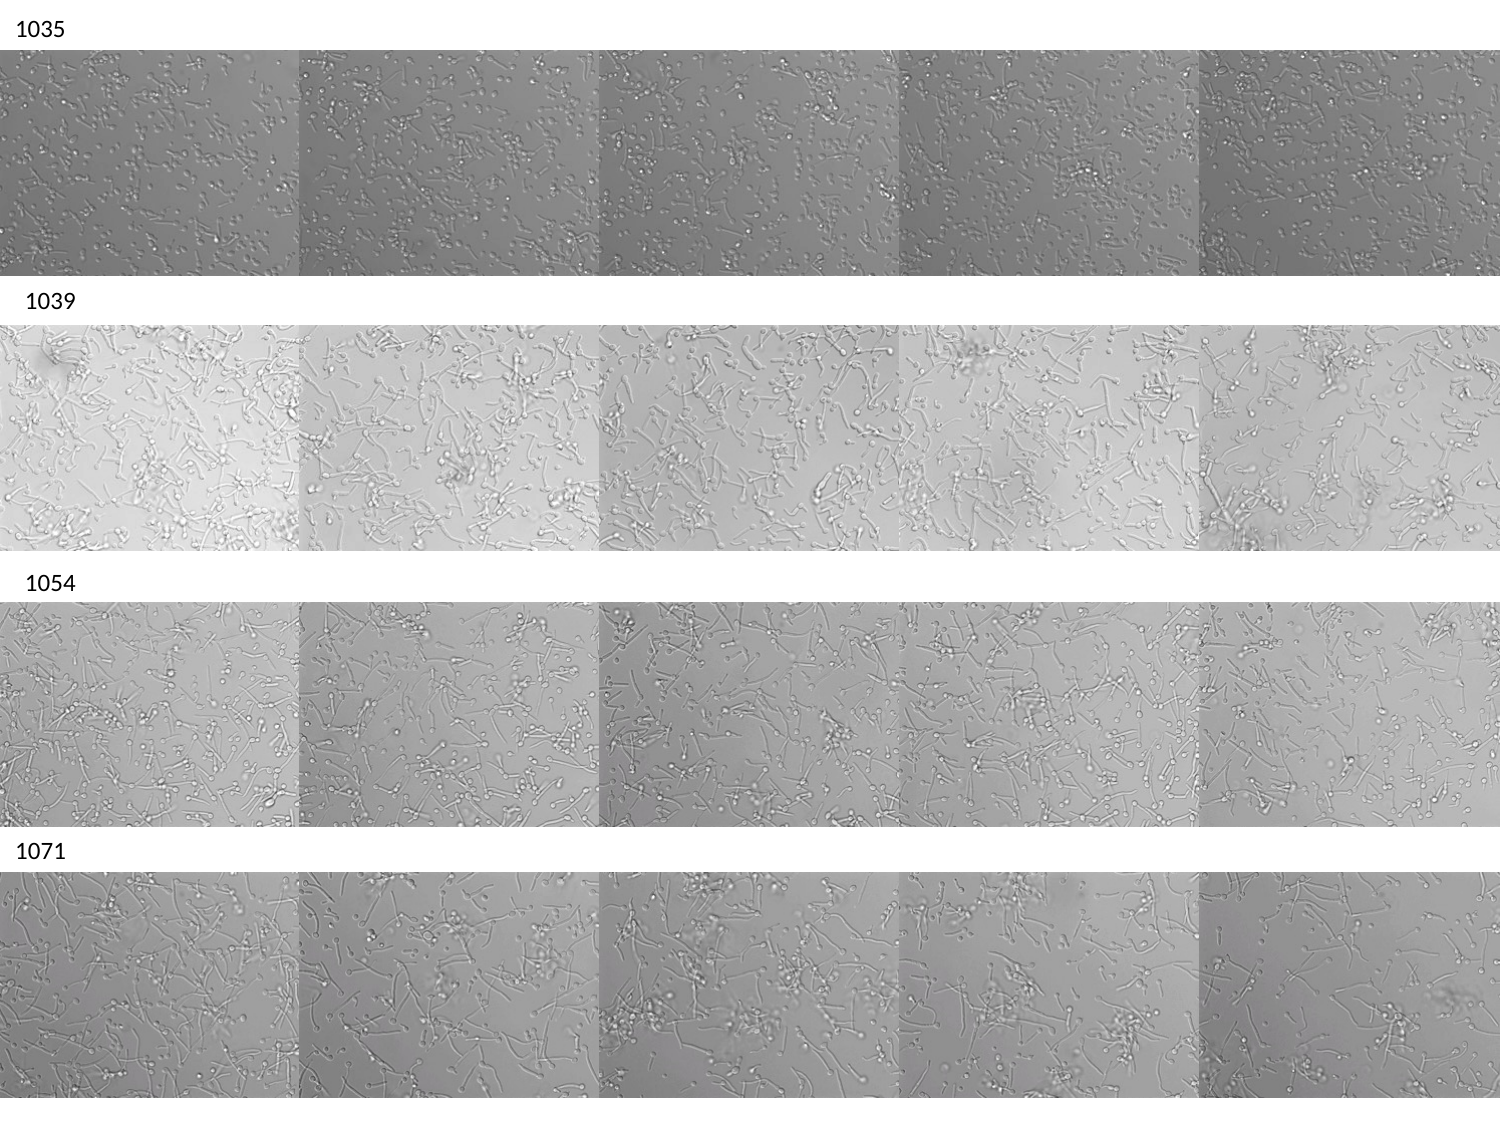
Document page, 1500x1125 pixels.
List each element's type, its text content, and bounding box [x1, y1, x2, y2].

text_box 1039 [10, 284, 91, 323]
text_box 1054 [10, 559, 91, 600]
picture [0, 325, 1500, 551]
text_box 1071 [0, 835, 82, 870]
picture [0, 601, 1500, 828]
picture [0, 50, 1500, 276]
picture [0, 872, 1500, 1098]
text_box 1035 [0, 5, 81, 48]
